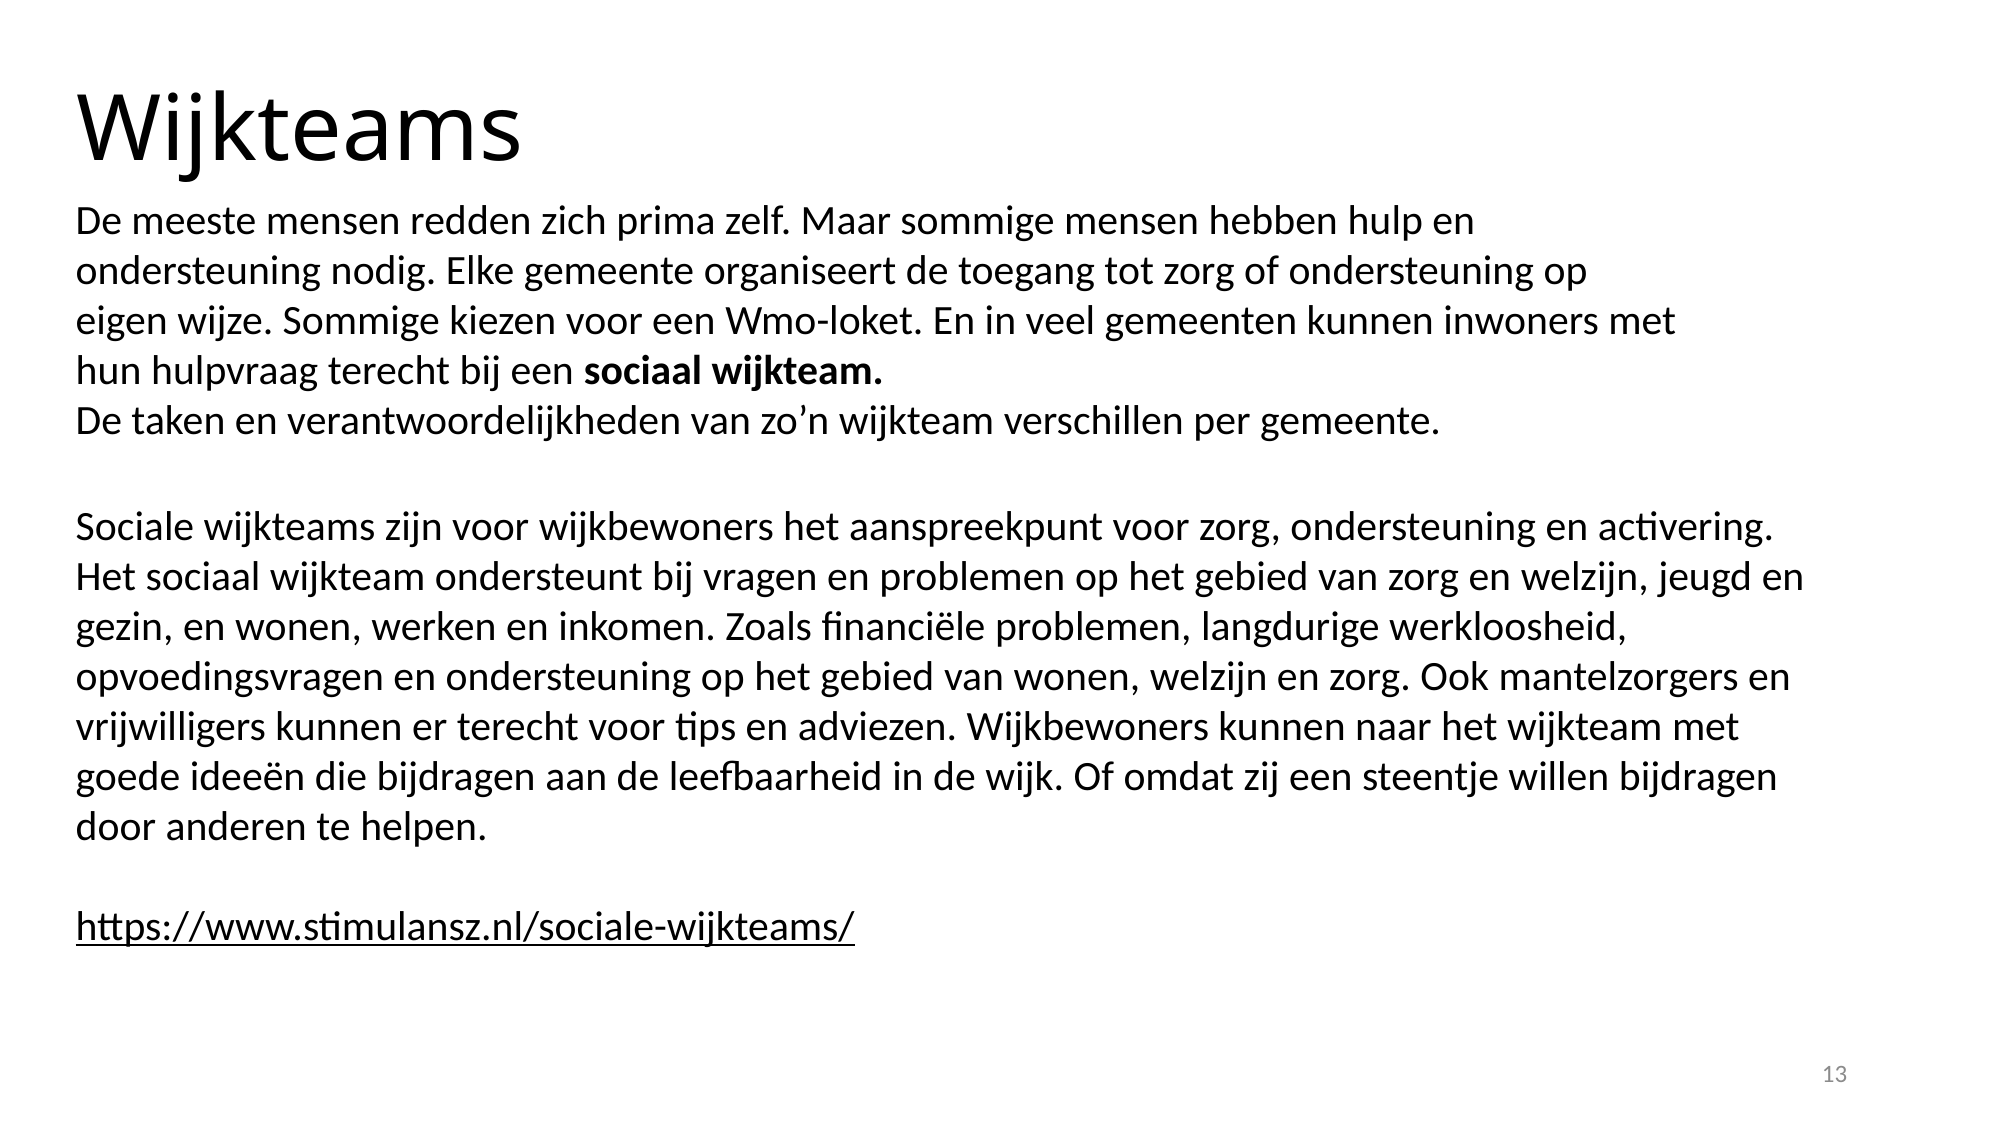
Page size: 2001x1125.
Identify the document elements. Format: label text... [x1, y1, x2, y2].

title Wijkteams [60, 22, 1786, 240]
text_box De meeste mensen redden zich prima zelf. Maar sommige mensen hebben hulp en ondersteuning nodig. Elke gemeente organiseert de toegang tot zorg of ondersteuning op eigen wijze. Sommige kiezen voor een Wmo-loket. En in veel gemeenten kunnen inwoners met hun hulpvraag terecht bij een sociaal wijkteam. De taken en verantwoordelijkheden van zo’n wijkteam verschillen per gemeente. [60, 185, 1694, 450]
slide_number 13 [1412, 1042, 1863, 1103]
text_box Sociale wijkteams zijn voor wijkbewoners het aanspreekpunt voor zorg, ondersteuning en activering. Het sociaal wijkteam ondersteunt bij vragen en problemen op het gebied van zorg en welzijn, jeugd en gezin, en wonen, werken en inkomen. Zoals financiële problemen, langdurige werkloosheid, opvoedingsvragen en ondersteuning op het gebied van wonen, welzijn en zorg. Ook mantelzorgers en vrijwilligers kunnen er terecht voor tips en adviezen. Wijkbewoners kunnen naar het wijkteam met goede ideeën die bijdragen aan de leefbaarheid in de wijk. Of omdat zij een steentje willen bijdragen door anderen te helpen. https://www.stimulansz.nl/sociale-wijkteams/ [60, 491, 1857, 957]
